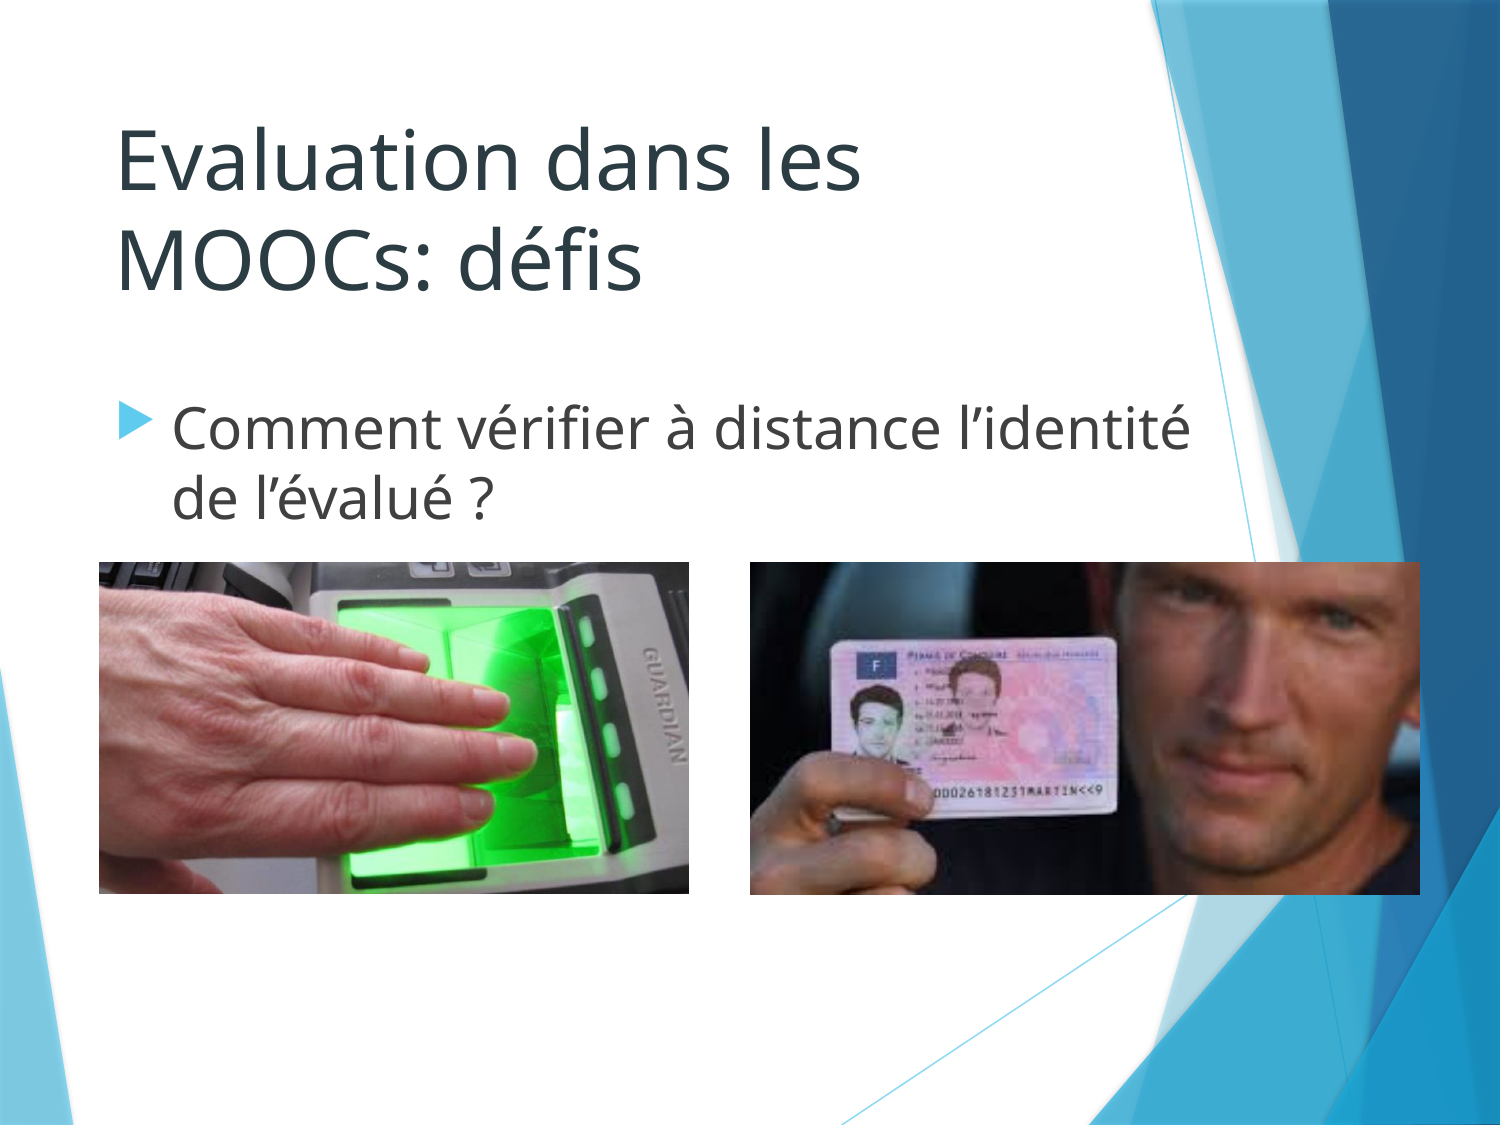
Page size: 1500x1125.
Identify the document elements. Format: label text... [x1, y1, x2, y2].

list Comment vérifier à distance l’identité de l’évalué ? [99, 383, 1288, 1021]
picture [99, 561, 690, 894]
title Evaluation dans les MOOCs: défis [99, 99, 1181, 317]
picture [749, 561, 1420, 895]
